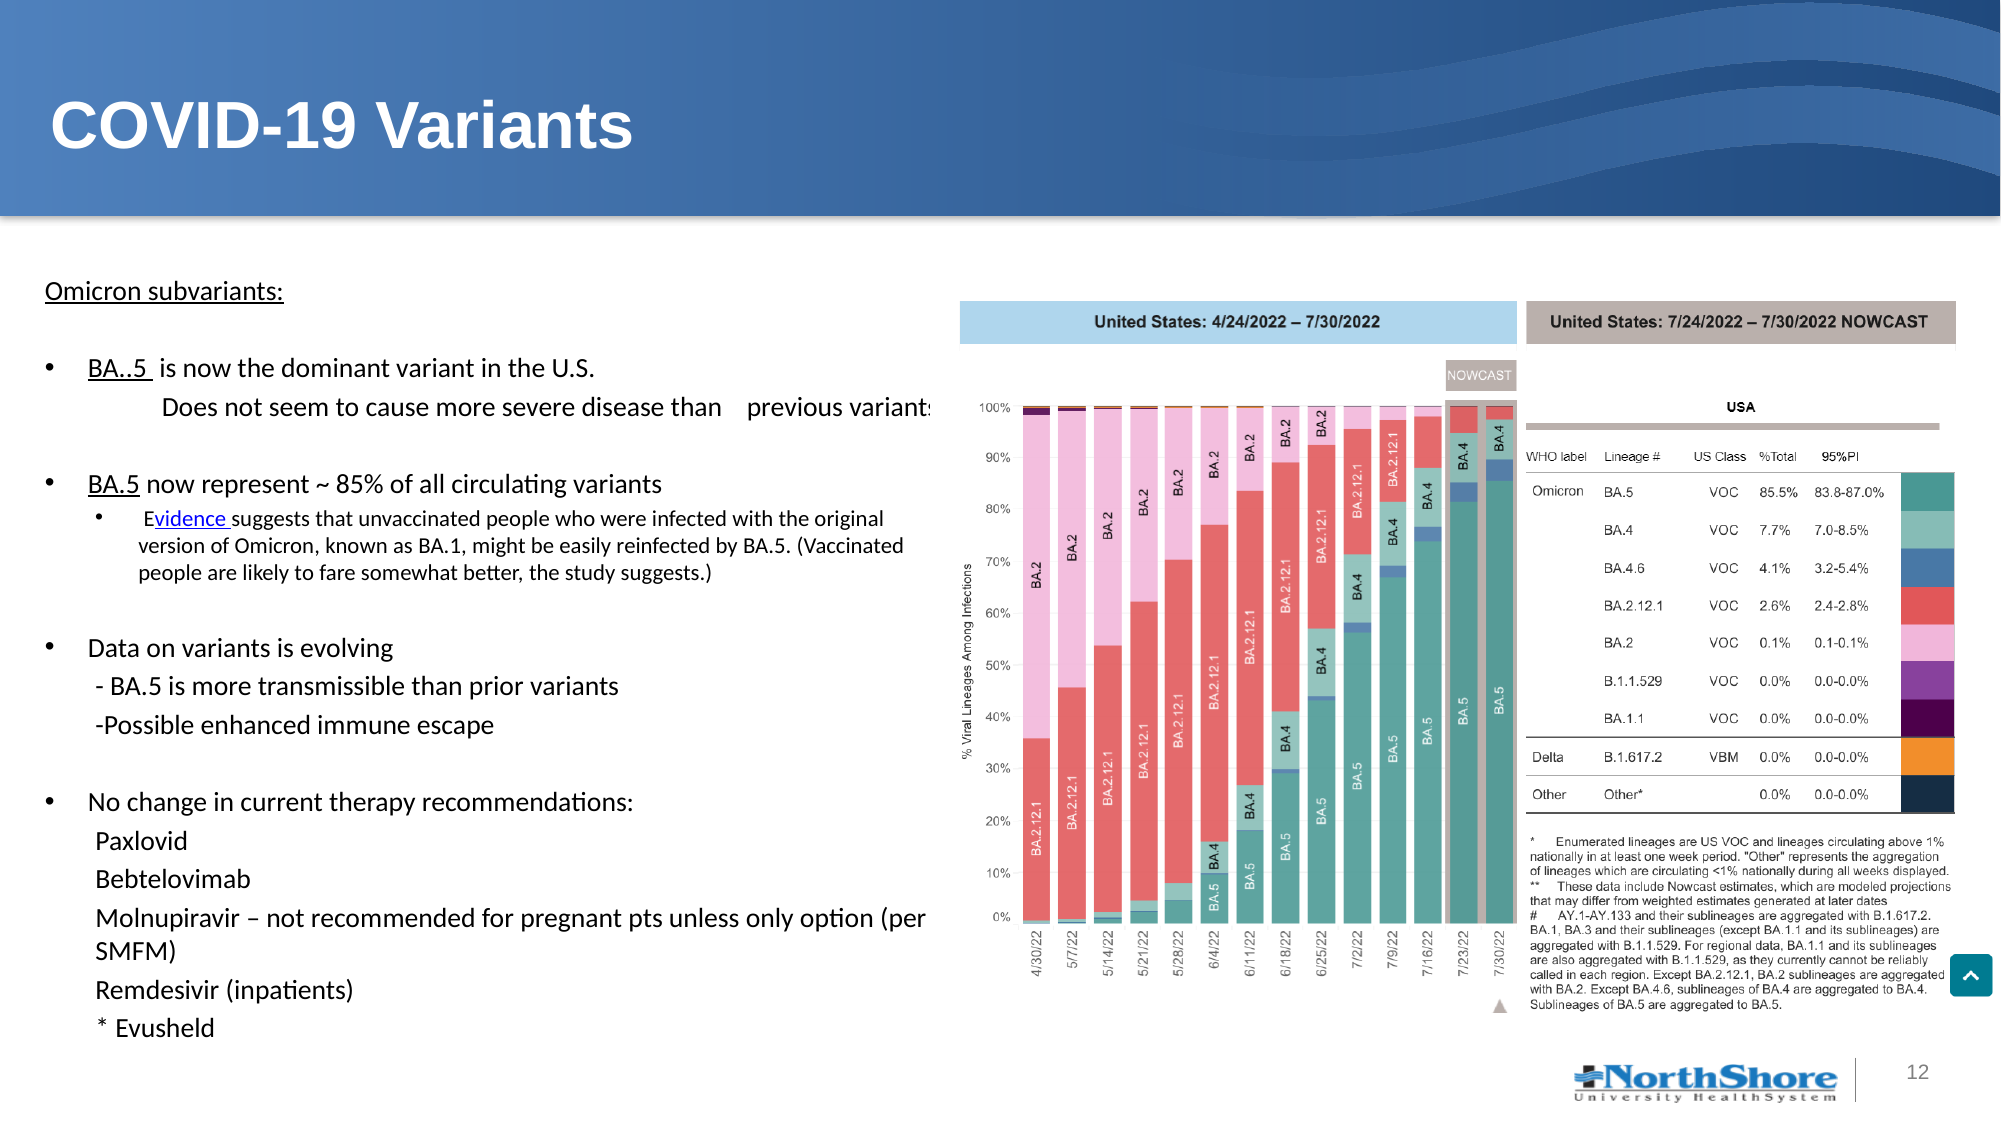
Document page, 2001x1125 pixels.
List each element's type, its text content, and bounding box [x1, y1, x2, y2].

title COVID-19 Variants [50, 27, 1857, 216]
picture [930, 301, 2000, 1013]
picture [1574, 1064, 1838, 1103]
slide_number 12 [1837, 1058, 1930, 1084]
list Omicron subvariants: BA..5 is now the dominant variant in the U.S. Does not seem to cause more severe disease than previous variants BA.5 now represent ~ 85% of all circulating variants Evidence suggests that unvaccinated people who were infected with the original version of Omicron, known as BA.1, might be easily reinfected by BA.5. (Vaccinated people are likely to fare somewhat better, the study suggests.) Data on variants is evolving - BA.5 is more transmissible than prior variants -Possible enhanced immune escape No change in current therapy recommendations: Paxlovid Bebtelovimab Molnupiravir – not recommended for pregnant pts unless only option (per SMFM) Remdesivir (inpatients) * Evusheld [24, 223, 965, 1078]
